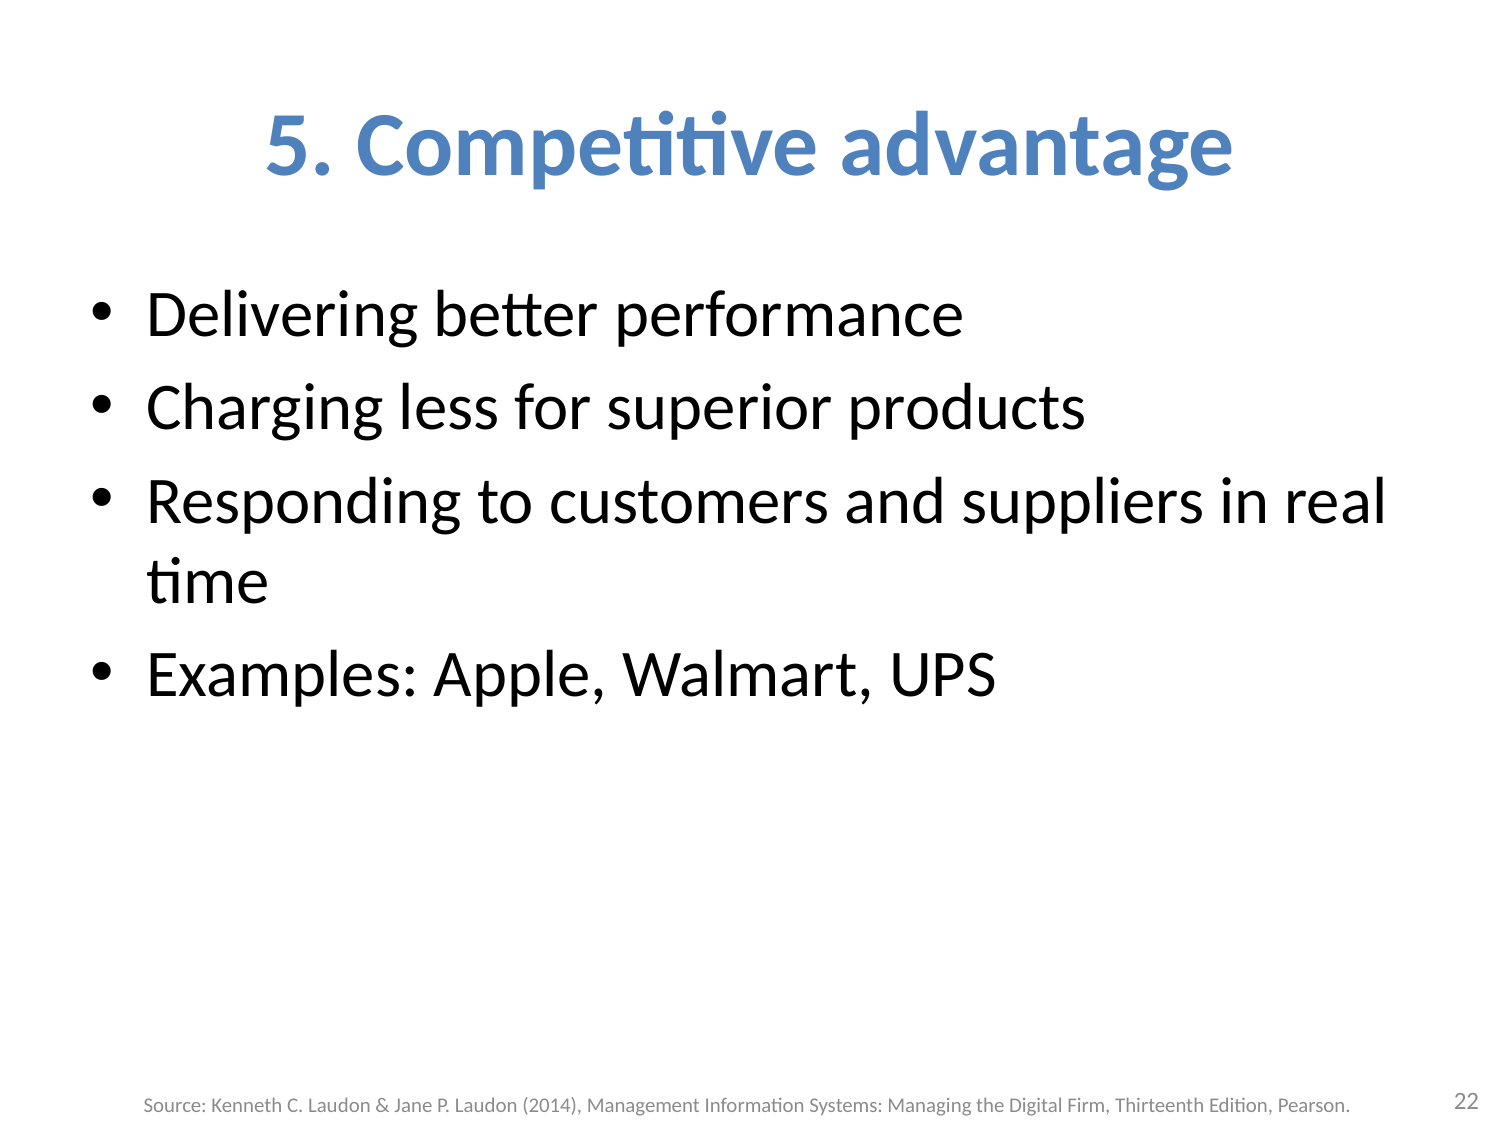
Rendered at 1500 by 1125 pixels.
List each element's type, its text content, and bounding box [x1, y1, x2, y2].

list Delivering better performance Charging less for superior products Responding to customers and suppliers in real time Examples: Apple, Walmart, UPS [75, 262, 1425, 1005]
title 5. Competitive advantage [75, 45, 1425, 233]
footer Source: Kenneth C. Laudon & Jane P. Laudon (2014), Management Information Systems: Managing the Digital Firm, Thirteenth Edition, Pearson. [106, 1082, 1394, 1125]
slide_number 22 [1144, 1069, 1495, 1125]
